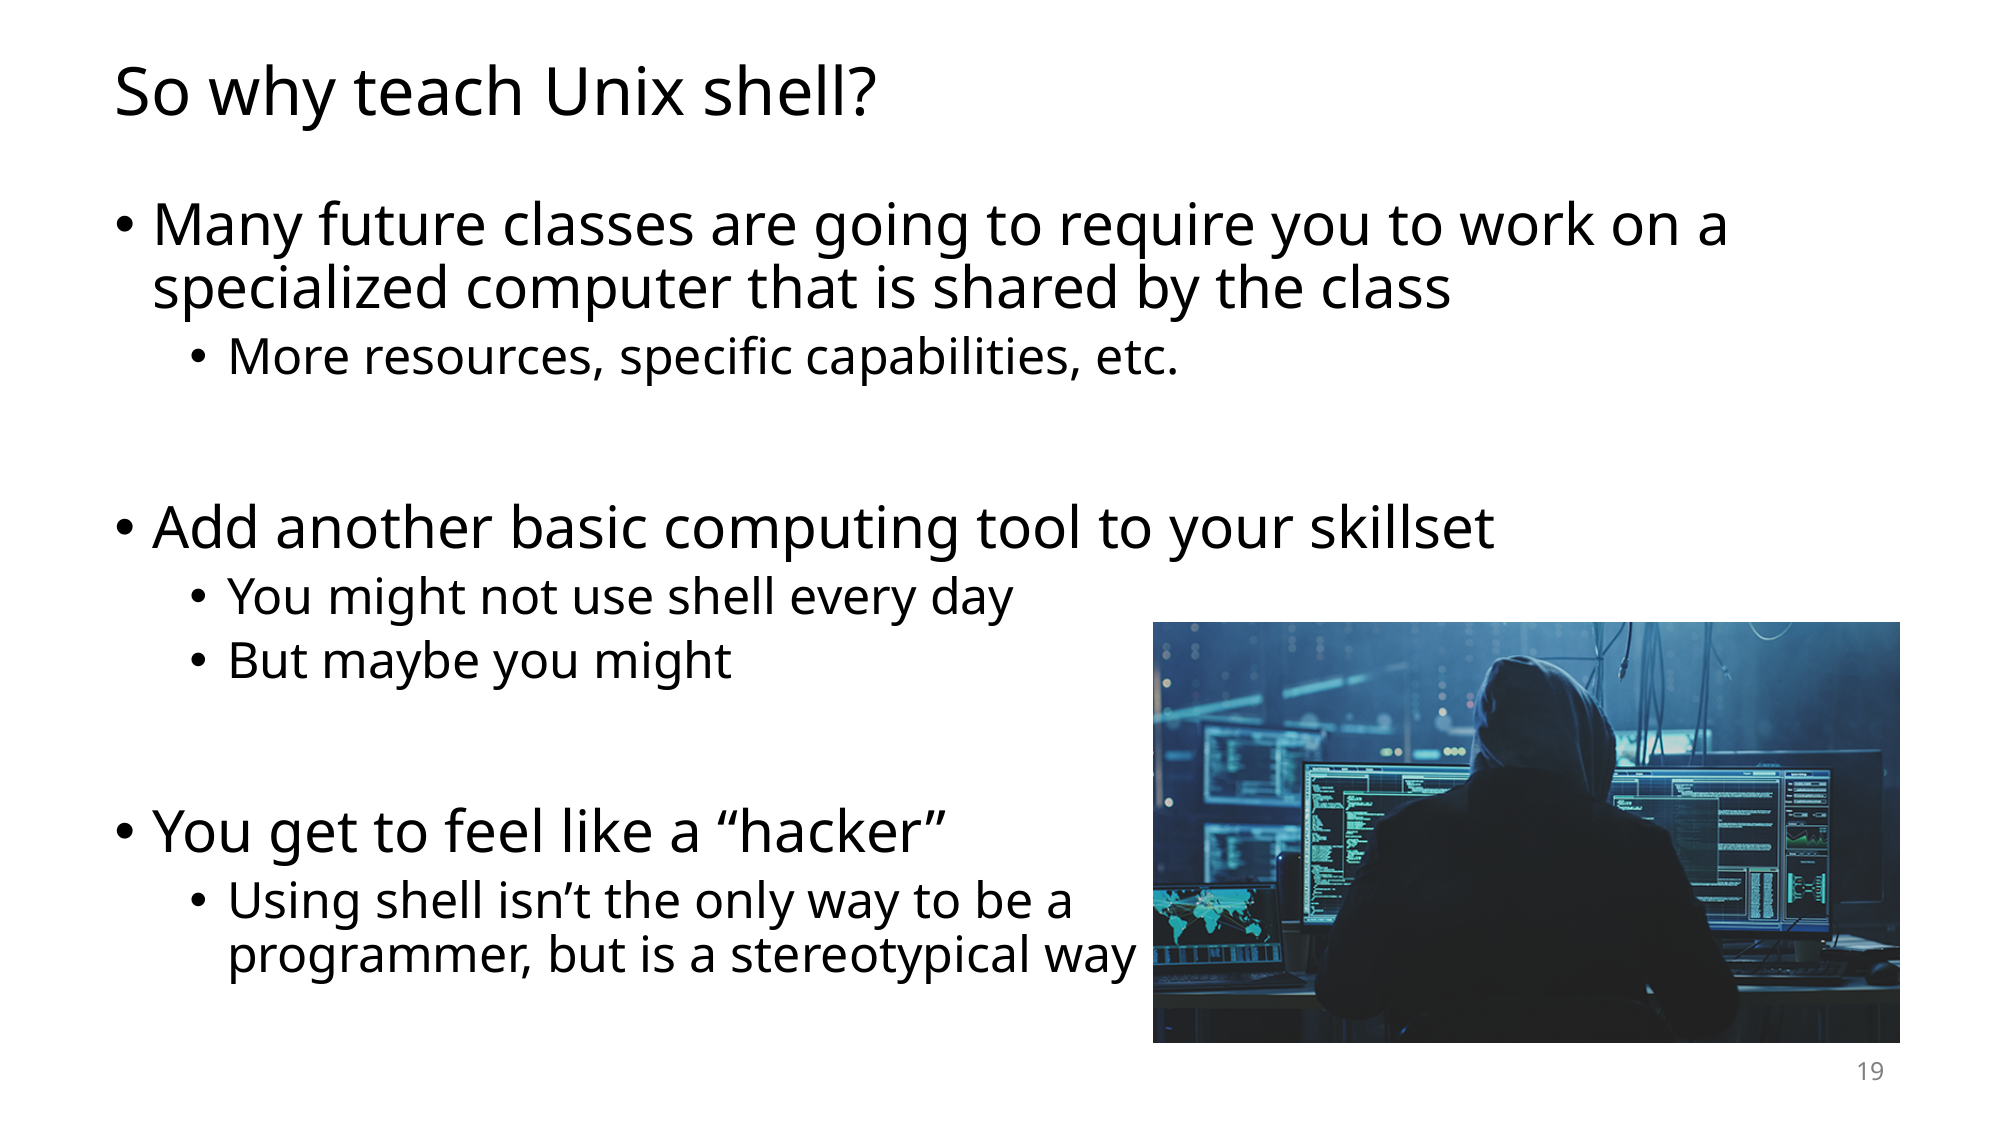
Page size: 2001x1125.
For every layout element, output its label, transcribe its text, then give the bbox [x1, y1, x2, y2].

list Many future classes are going to require you to work on a specialized computer that is shared by the class More resources, specific capabilities, etc. Add another basic computing tool to your skillset You might not use shell every day But maybe you might You get to feel like a “hacker” Using shell isn’t the only way to be a programmer, but is a stereotypical way [99, 187, 1900, 1013]
title So why teach Unix shell? [99, 37, 1900, 150]
slide_number 19 [1749, 1043, 1900, 1103]
picture [1153, 622, 1900, 1043]
